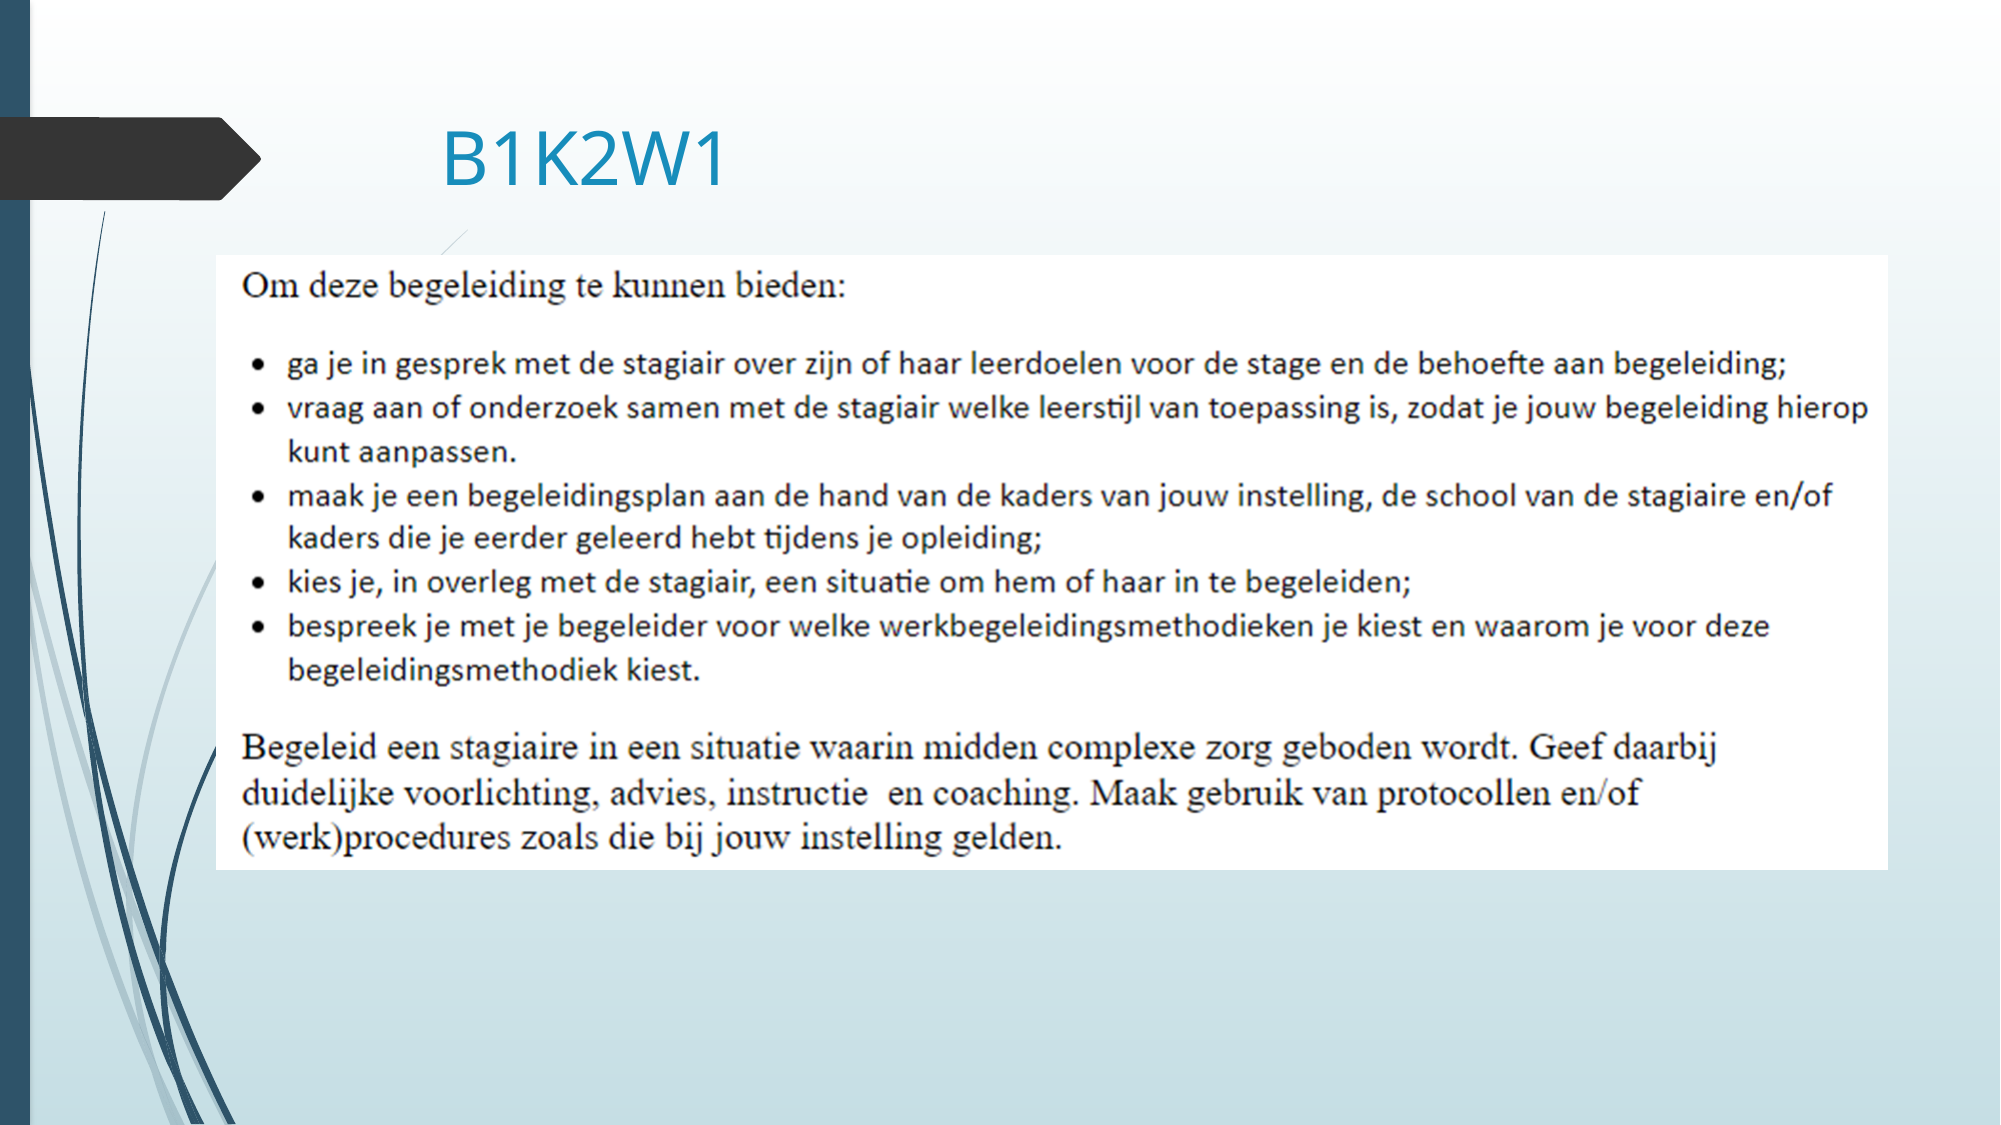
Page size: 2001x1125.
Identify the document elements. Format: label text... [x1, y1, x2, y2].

picture [215, 255, 1888, 870]
title B1K2W1 [425, 102, 1888, 255]
